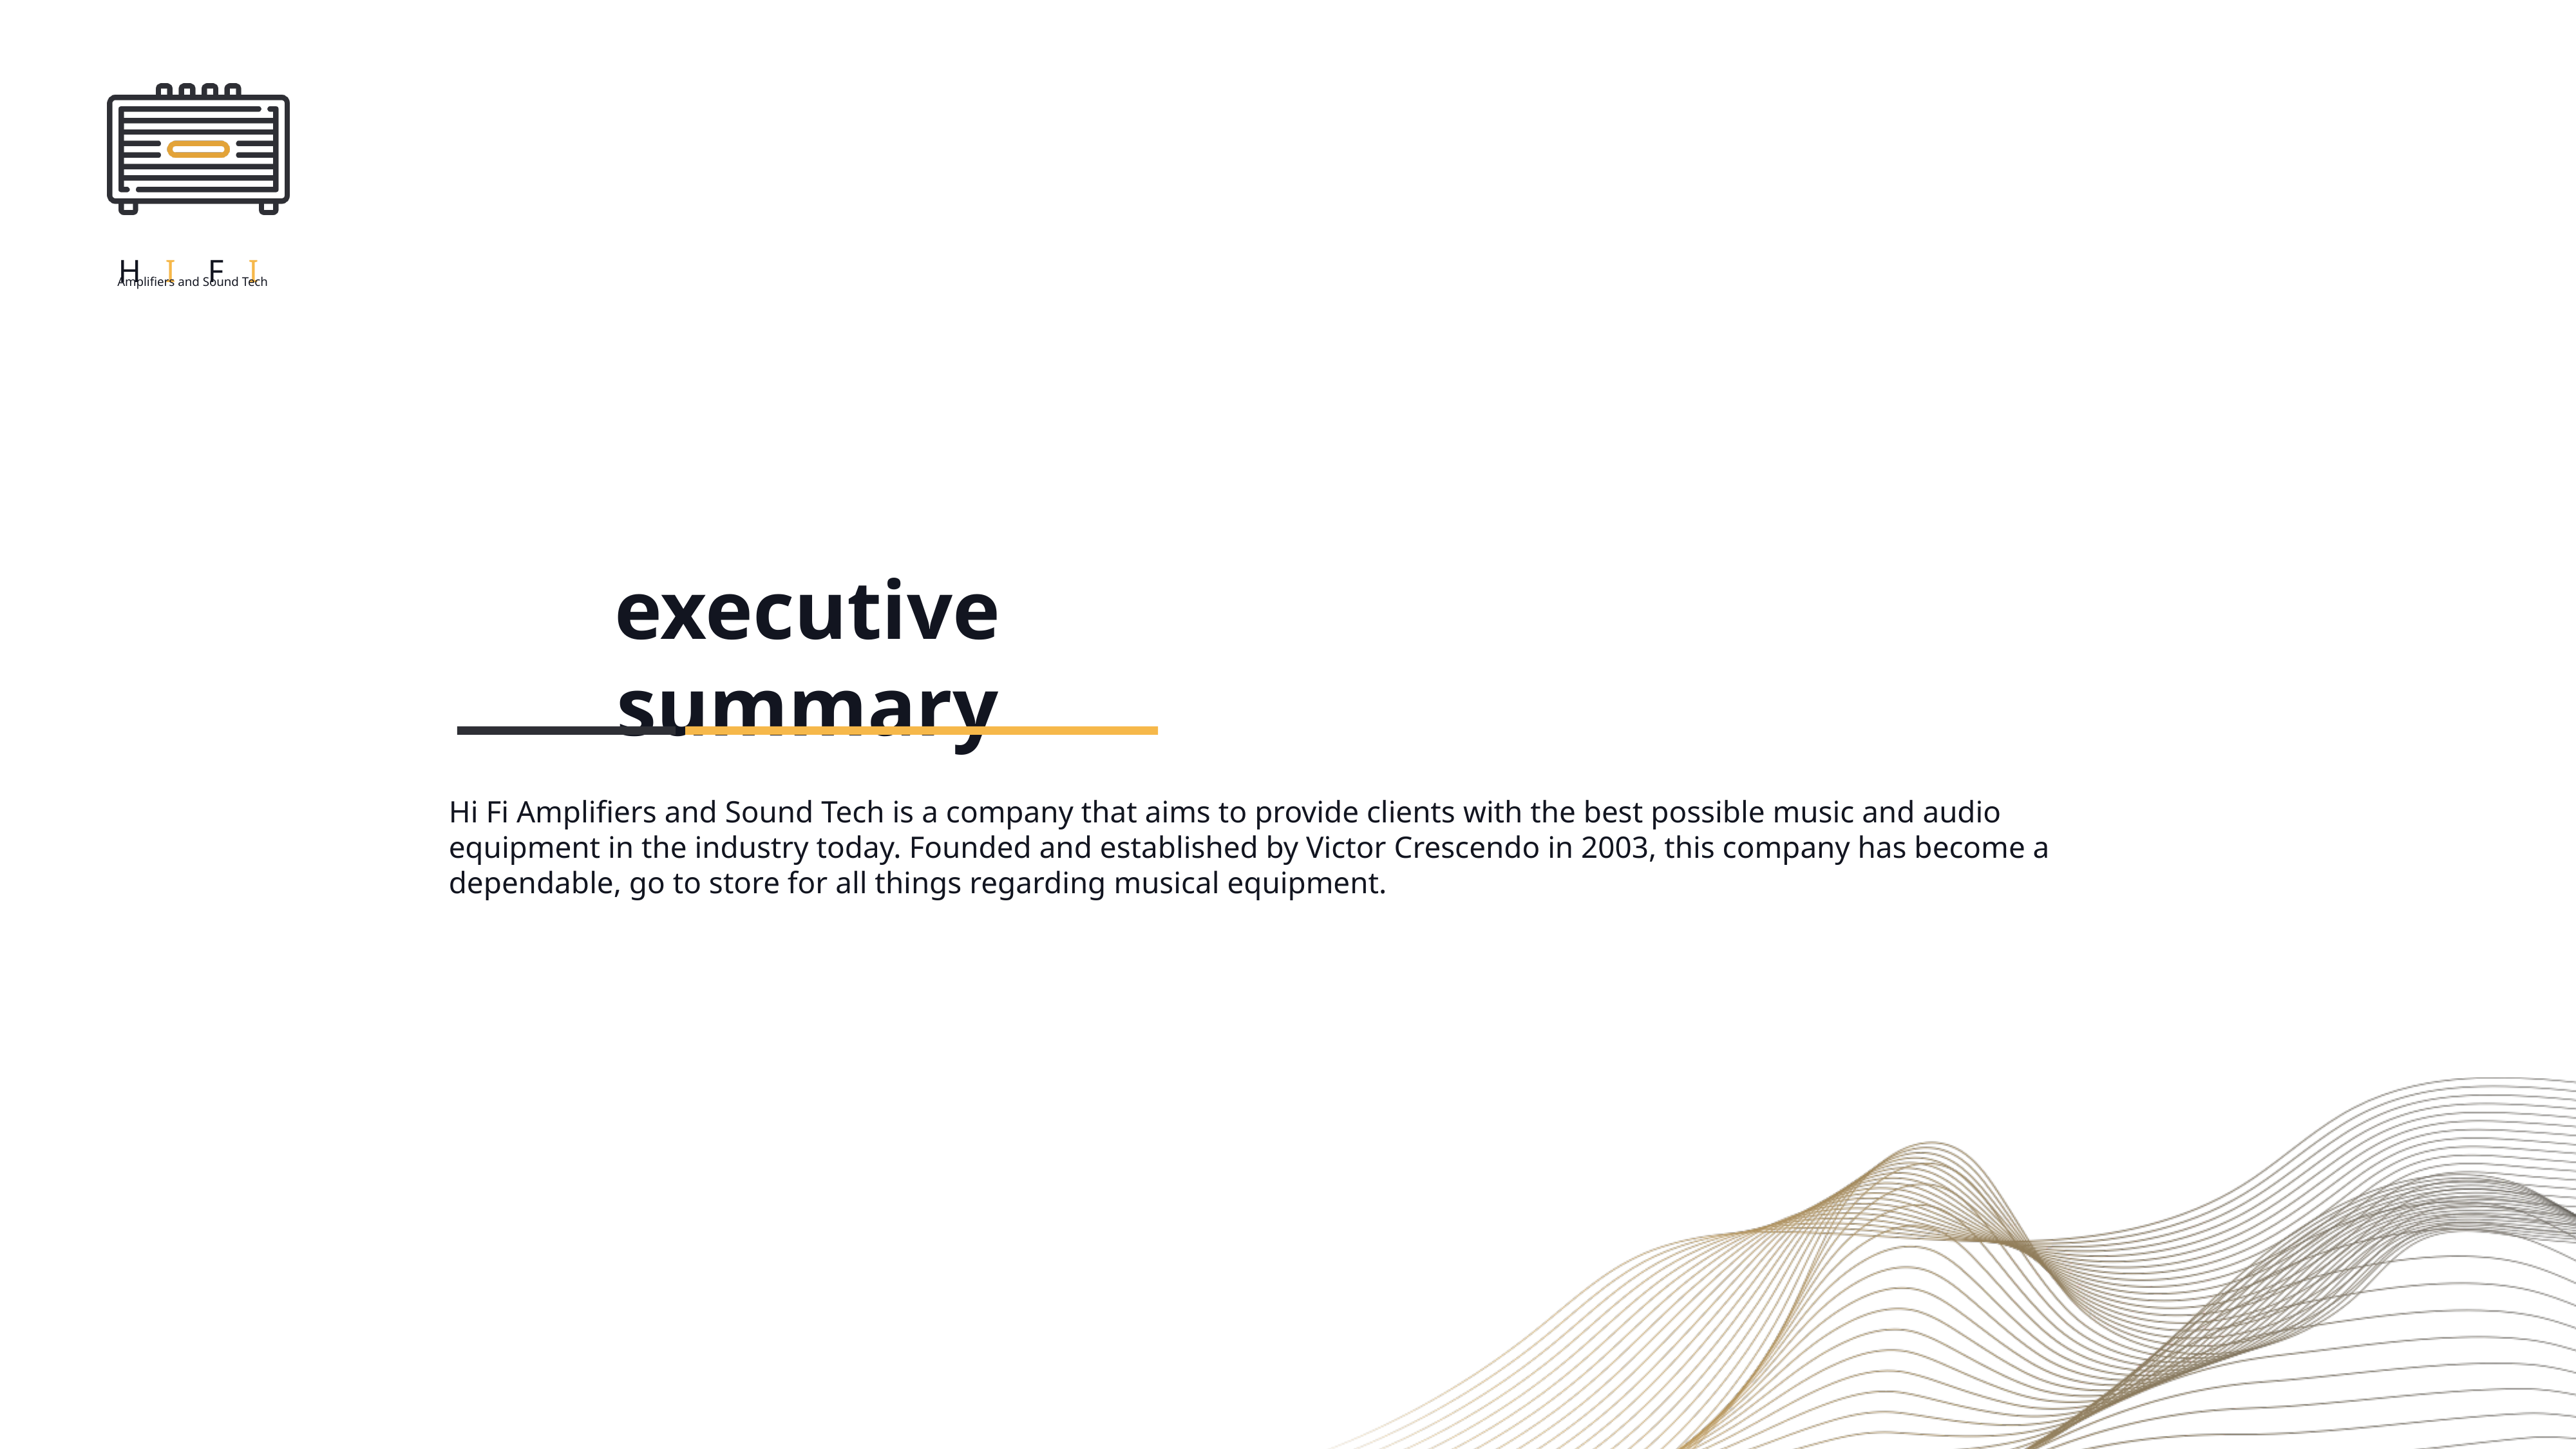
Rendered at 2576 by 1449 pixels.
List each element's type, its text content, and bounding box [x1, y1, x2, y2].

text_box H I F I [113, 230, 284, 268]
text_box Amplifiers and Sound Tech [111, 268, 288, 294]
picture [107, 83, 290, 215]
text_box Hi Fi Amplifiers and Sound Tech is a company that aims to provide clients with the best possible music and audio equipment in the industry today. Founded and established by Victor Crescendo in 2003, this company has become a dependable, go to store for all things regarding musical equipment. [443, 786, 2134, 906]
text_box [457, 726, 676, 735]
text_box [685, 726, 1159, 735]
picture [1275, 1077, 2576, 1449]
text_box executive summary [444, 596, 1171, 715]
